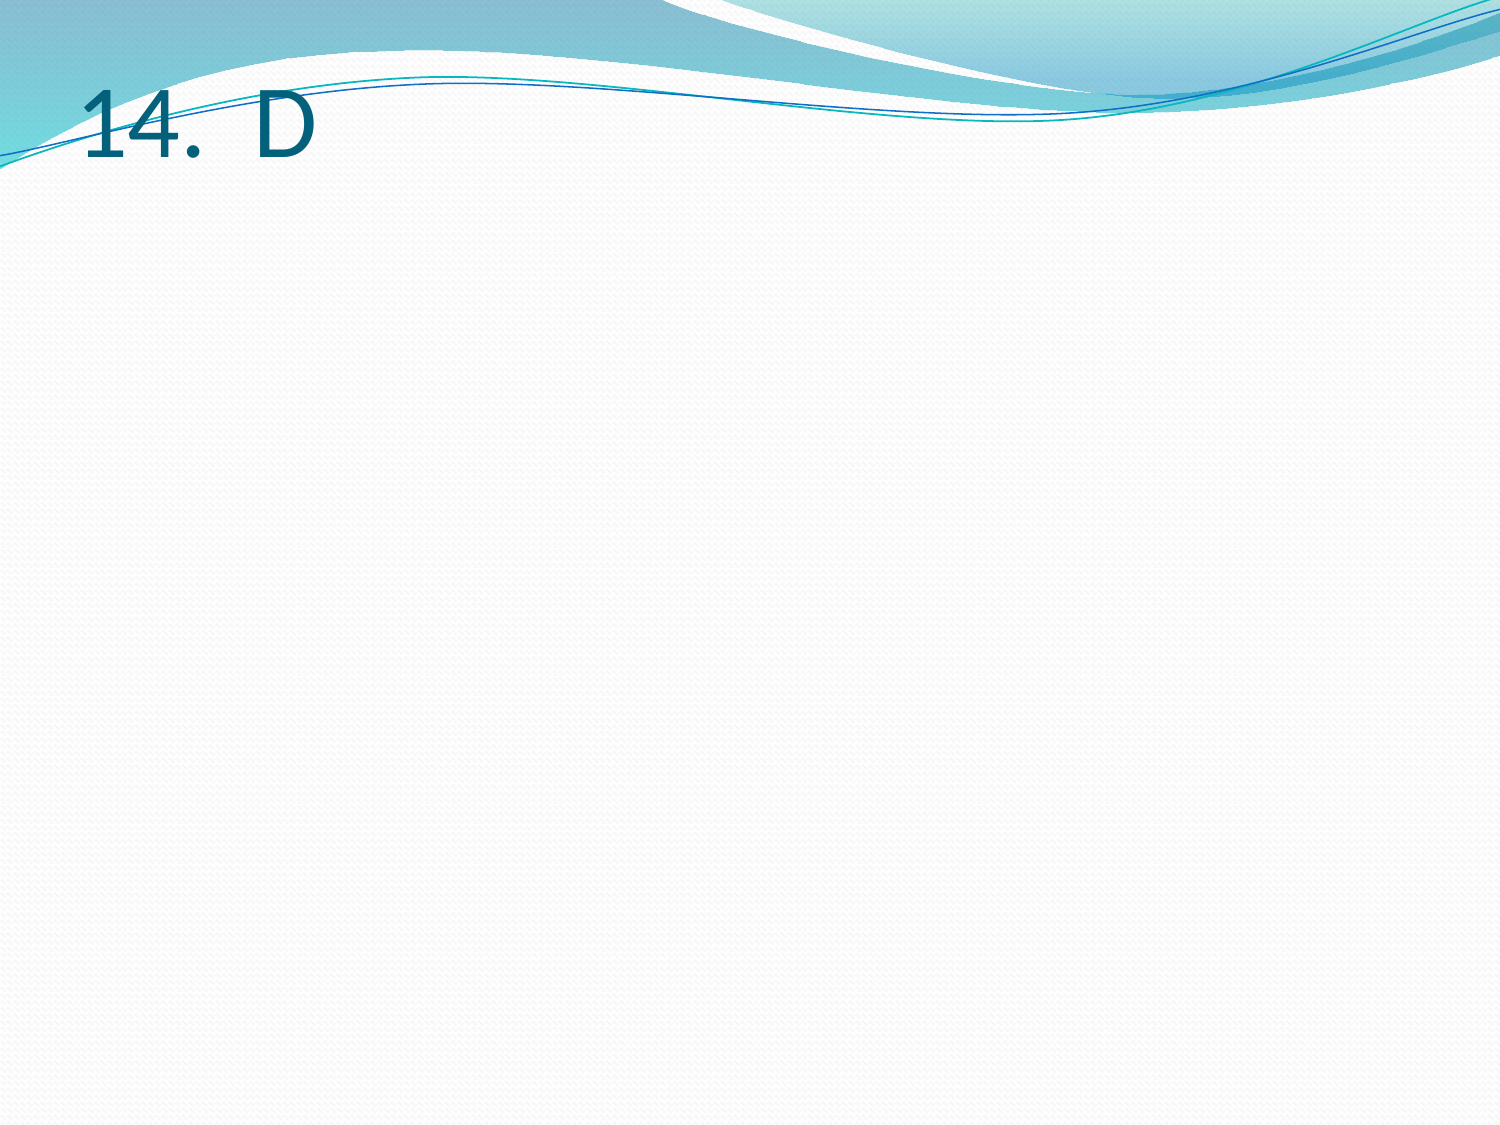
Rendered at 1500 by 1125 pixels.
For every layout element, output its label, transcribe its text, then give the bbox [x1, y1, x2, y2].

title 14. D [74, 115, 1426, 304]
